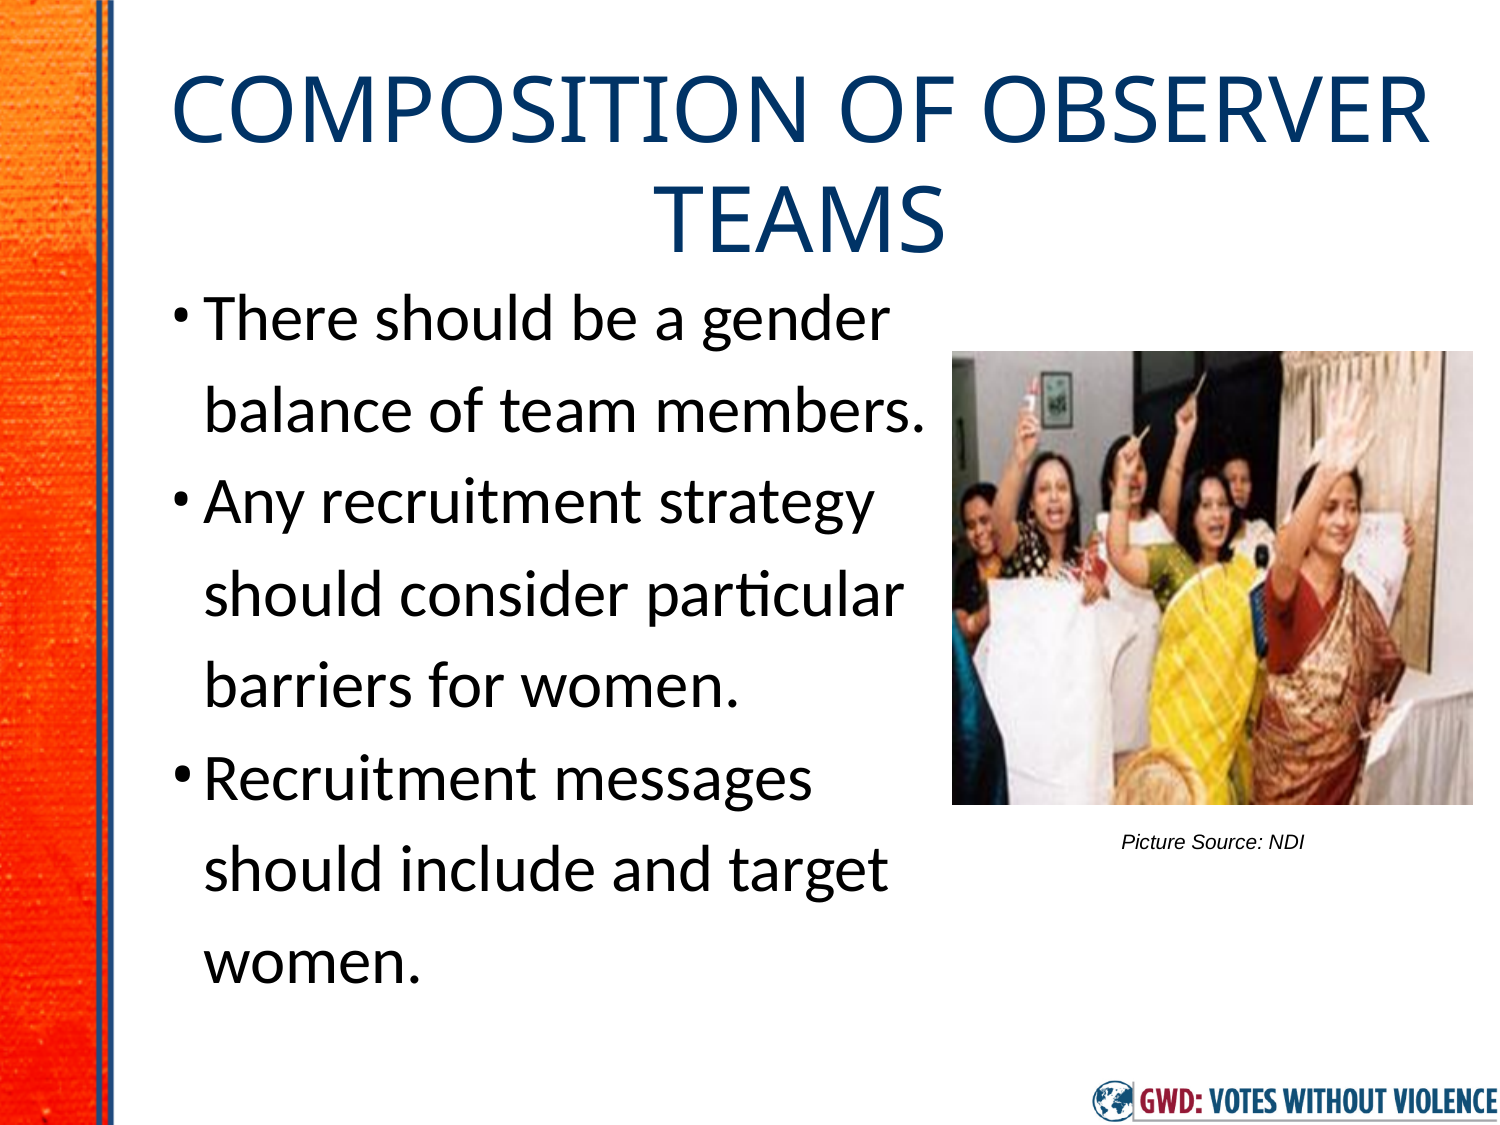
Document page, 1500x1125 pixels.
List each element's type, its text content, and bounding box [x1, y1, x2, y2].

title COMPOSITION OF OBSERVER TEAMS [102, 35, 1500, 161]
list There should be a gender balance of team members. Any recruitment strategy should consider particular barriers for women. Recruitment messages should include and target women. [113, 246, 953, 1074]
picture [0, 0, 1500, 1125]
text_box Picture Source: NDI [1082, 814, 1344, 852]
